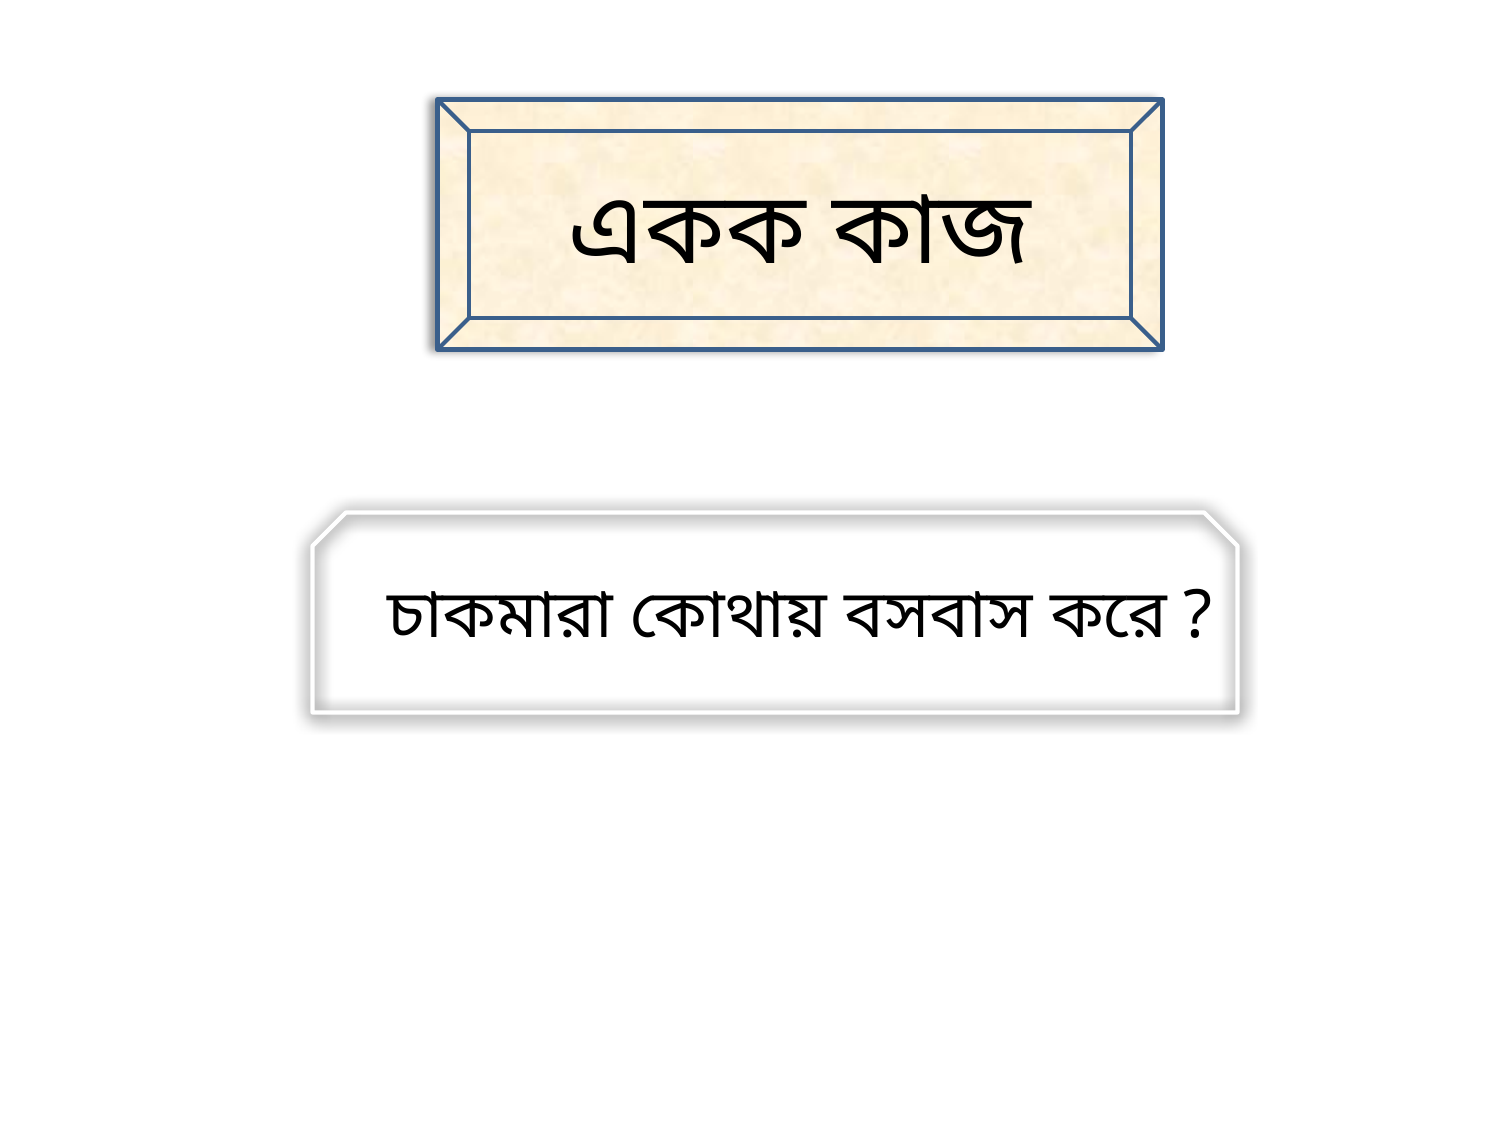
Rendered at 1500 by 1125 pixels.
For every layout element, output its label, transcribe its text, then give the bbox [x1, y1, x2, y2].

text_box চাকমারা কোথায় বসবাস করে ? [372, 563, 1228, 659]
text_box [435, 97, 1165, 352]
text_box একক কাজ [554, 156, 1046, 292]
text_box [310, 510, 1240, 715]
